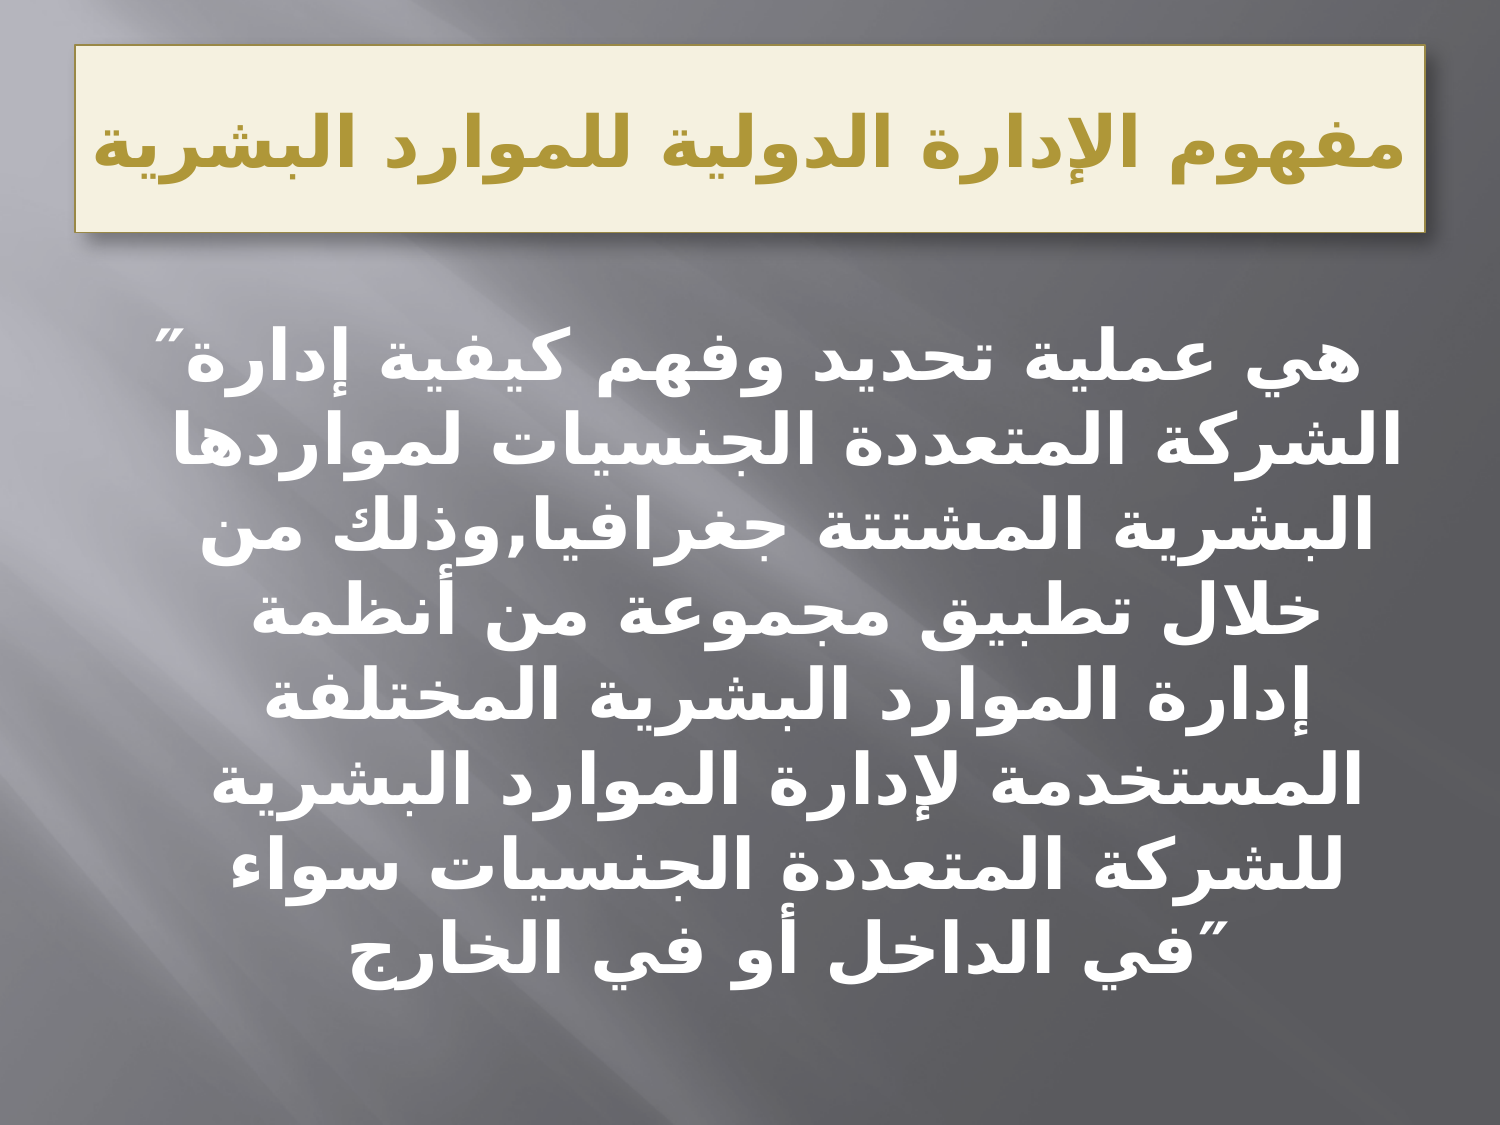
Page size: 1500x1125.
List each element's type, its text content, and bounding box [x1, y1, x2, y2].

list ″هي عملية تحديد وفهم كيفية إدارة الشركة المتعددة الجنسيات لمواردها البشرية المشتتة جغرافيا‚وذلك من خلال تطبيق مجموعة من أنظمة إدارة الموارد البشرية المختلفة المستخدمة لإدارة الموارد البشرية للشركة المتعددة الجنسيات سواء في الداخل أو في الخارج″ [75, 262, 1425, 1035]
title مفهوم الإدارة الدولية للموارد البشرية [74, 44, 1426, 233]
